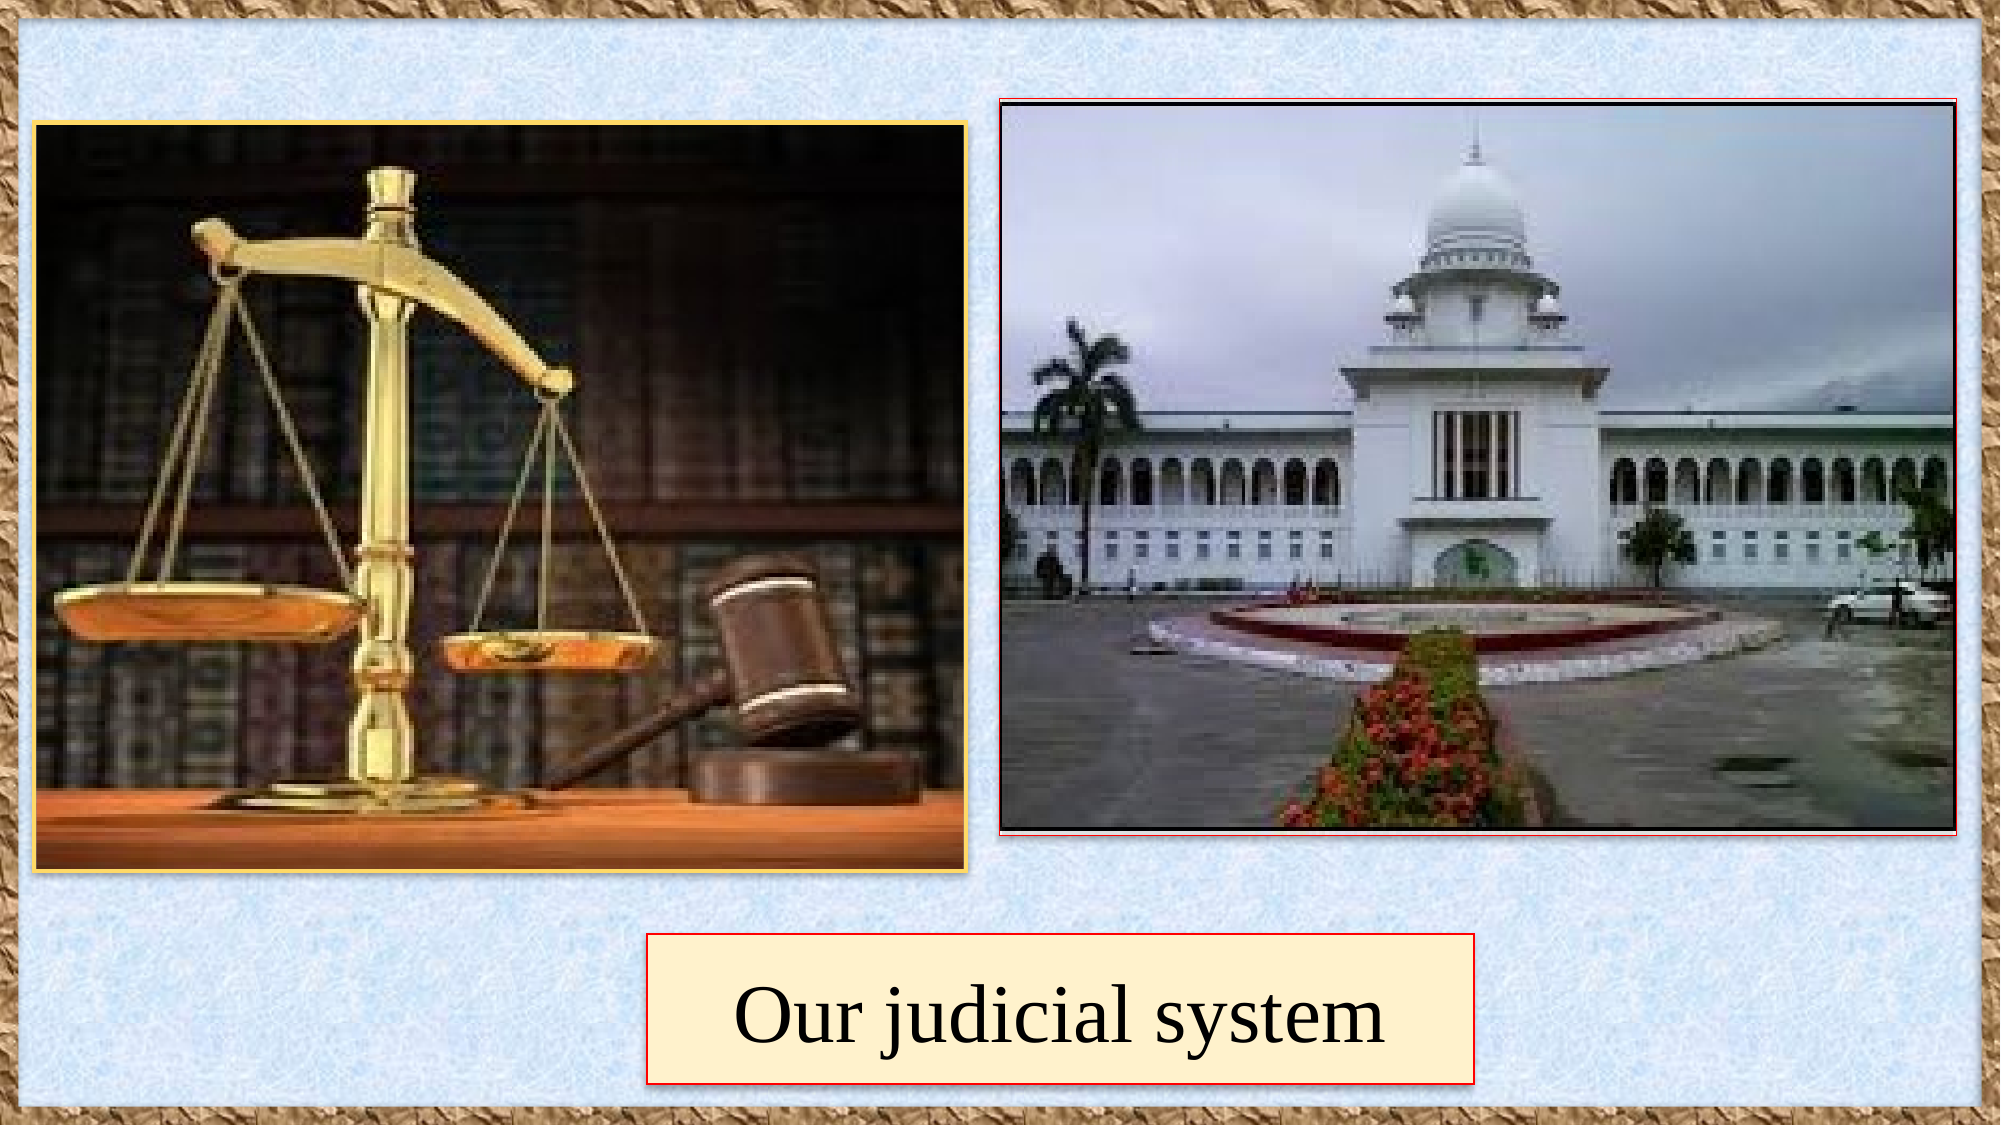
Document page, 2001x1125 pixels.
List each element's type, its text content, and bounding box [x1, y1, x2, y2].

picture [19, 19, 1981, 1106]
text_box Our judicial system [646, 933, 1475, 1085]
text_box [0, 0, 2000, 1125]
